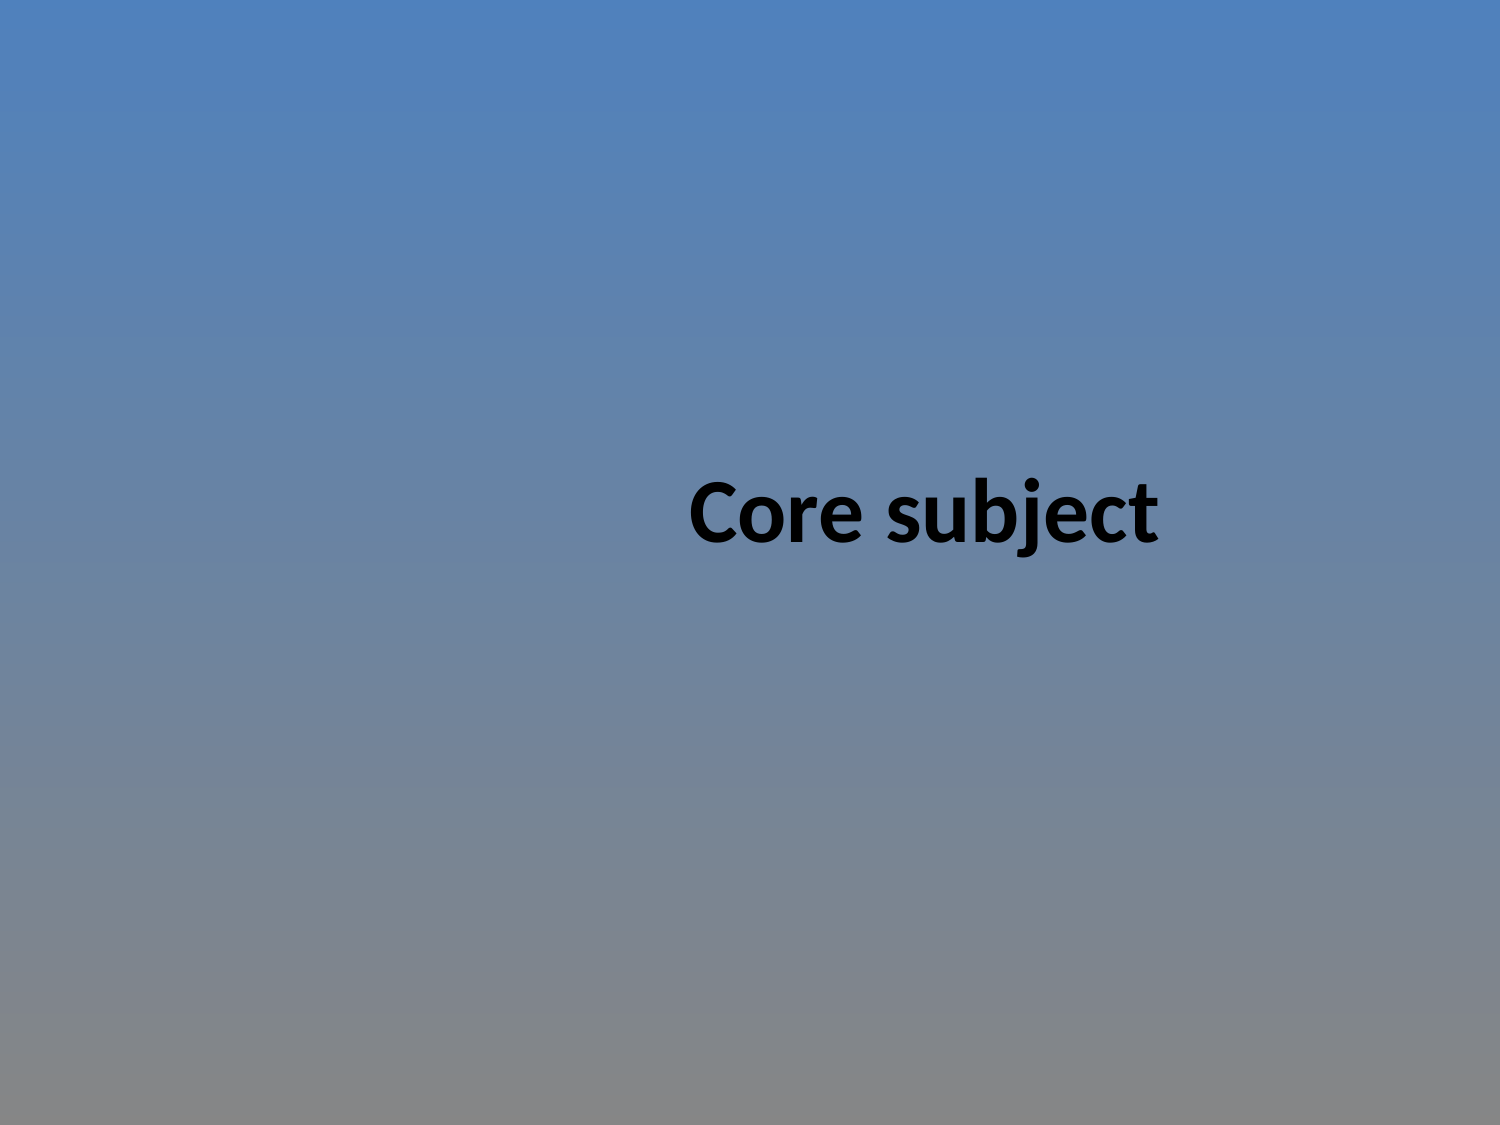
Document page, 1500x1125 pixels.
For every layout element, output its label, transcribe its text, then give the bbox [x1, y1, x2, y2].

title Core subject [249, 412, 1500, 600]
